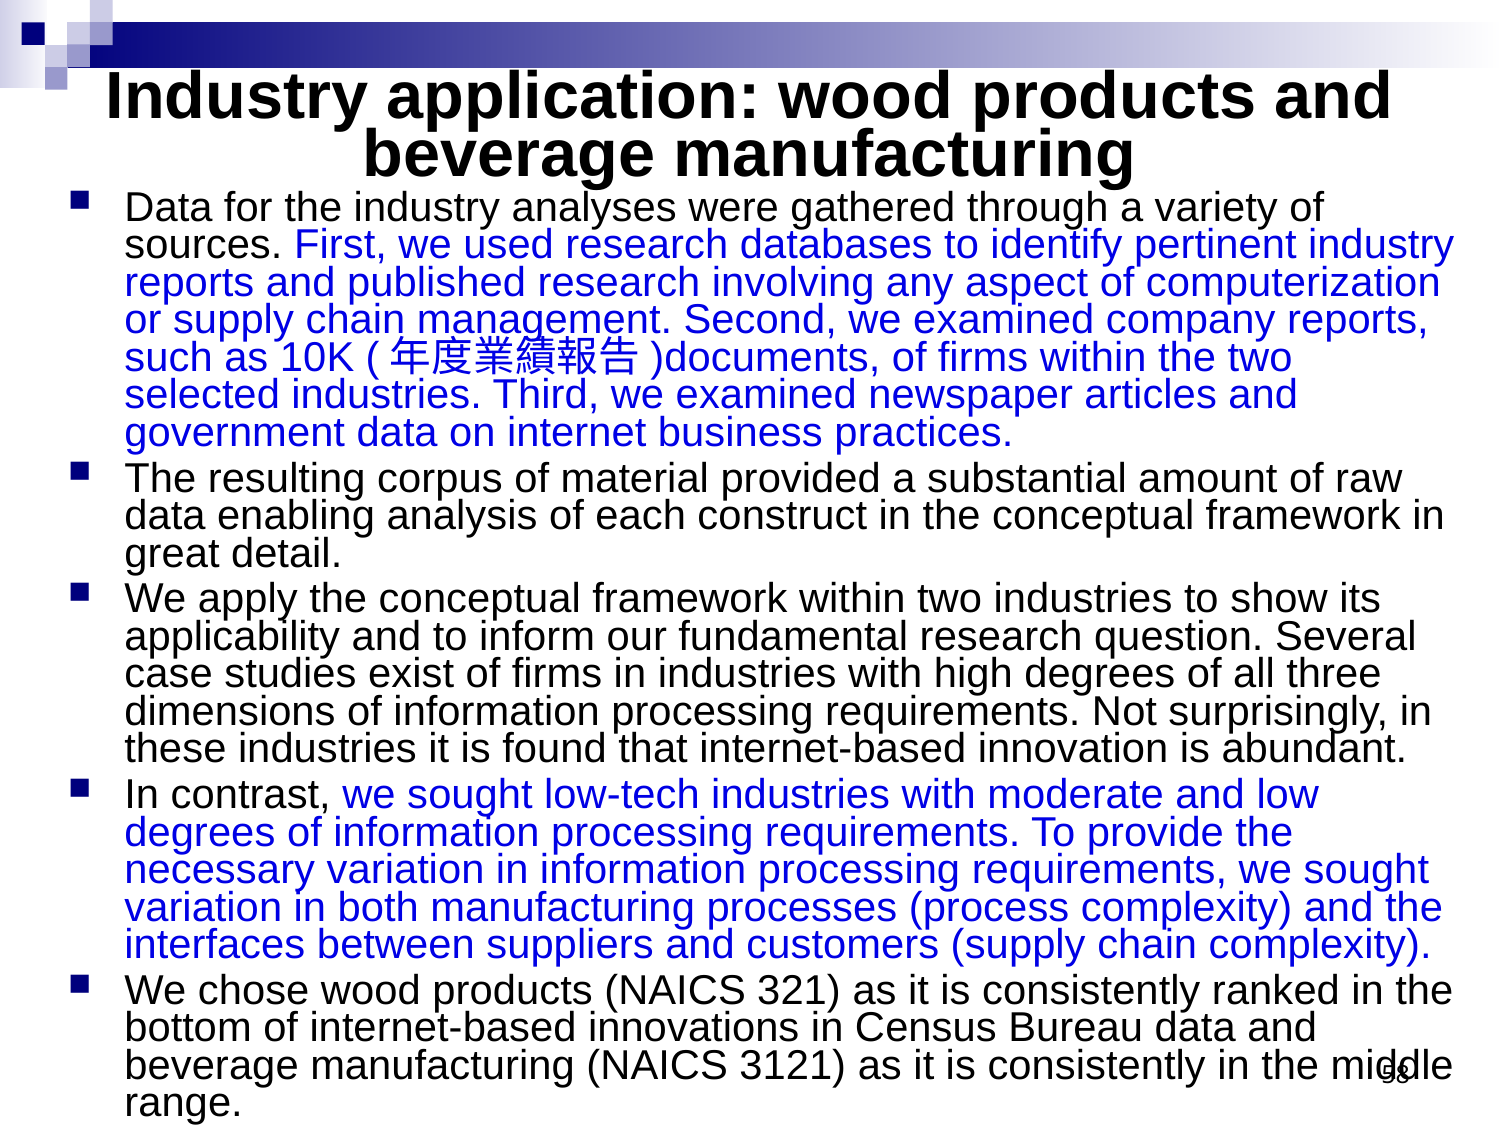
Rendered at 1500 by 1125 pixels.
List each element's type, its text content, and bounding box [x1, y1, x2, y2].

title Industry application: wood products and beverage manufacturing [29, 78, 1471, 185]
slide_number 58 [1074, 1024, 1426, 1101]
list Data for the industry analyses were gathered through a variety of sources. First, we used research databases to identify pertinent industry reports and published research involving any aspect of computerization or supply chain management. Second, we examined company reports, such as 10K (年度業績報告)documents, of firms within the two selected industries. Third, we examined newspaper articles and government data on internet business practices. The resulting corpus of material provided a substantial amount of raw data enabling analysis of each construct in the conceptual framework in great detail. We apply the conceptual framework within two industries to show its applicability and to inform our fundamental research question. Several case studies exist of firms in industries with high degrees of all three dimensions of information processing requirements. Not surprisingly, in these industries it is found that internet-based innovation is abundant. In contrast, we sought low-tech industries with moderate and low degrees of information processing requirements. To provide the necessary variation in information processing requirements, we sought variation in both manufacturing processes (process complexity) and the interfaces between suppliers and customers (supply chain complexity). We chose wood products (NAICS 321) as it is consistently ranked in the bottom of internet-based innovations in Census Bureau data and beverage manufacturing (NAICS 3121) as it is consistently in the middle range. [53, 184, 1471, 1125]
